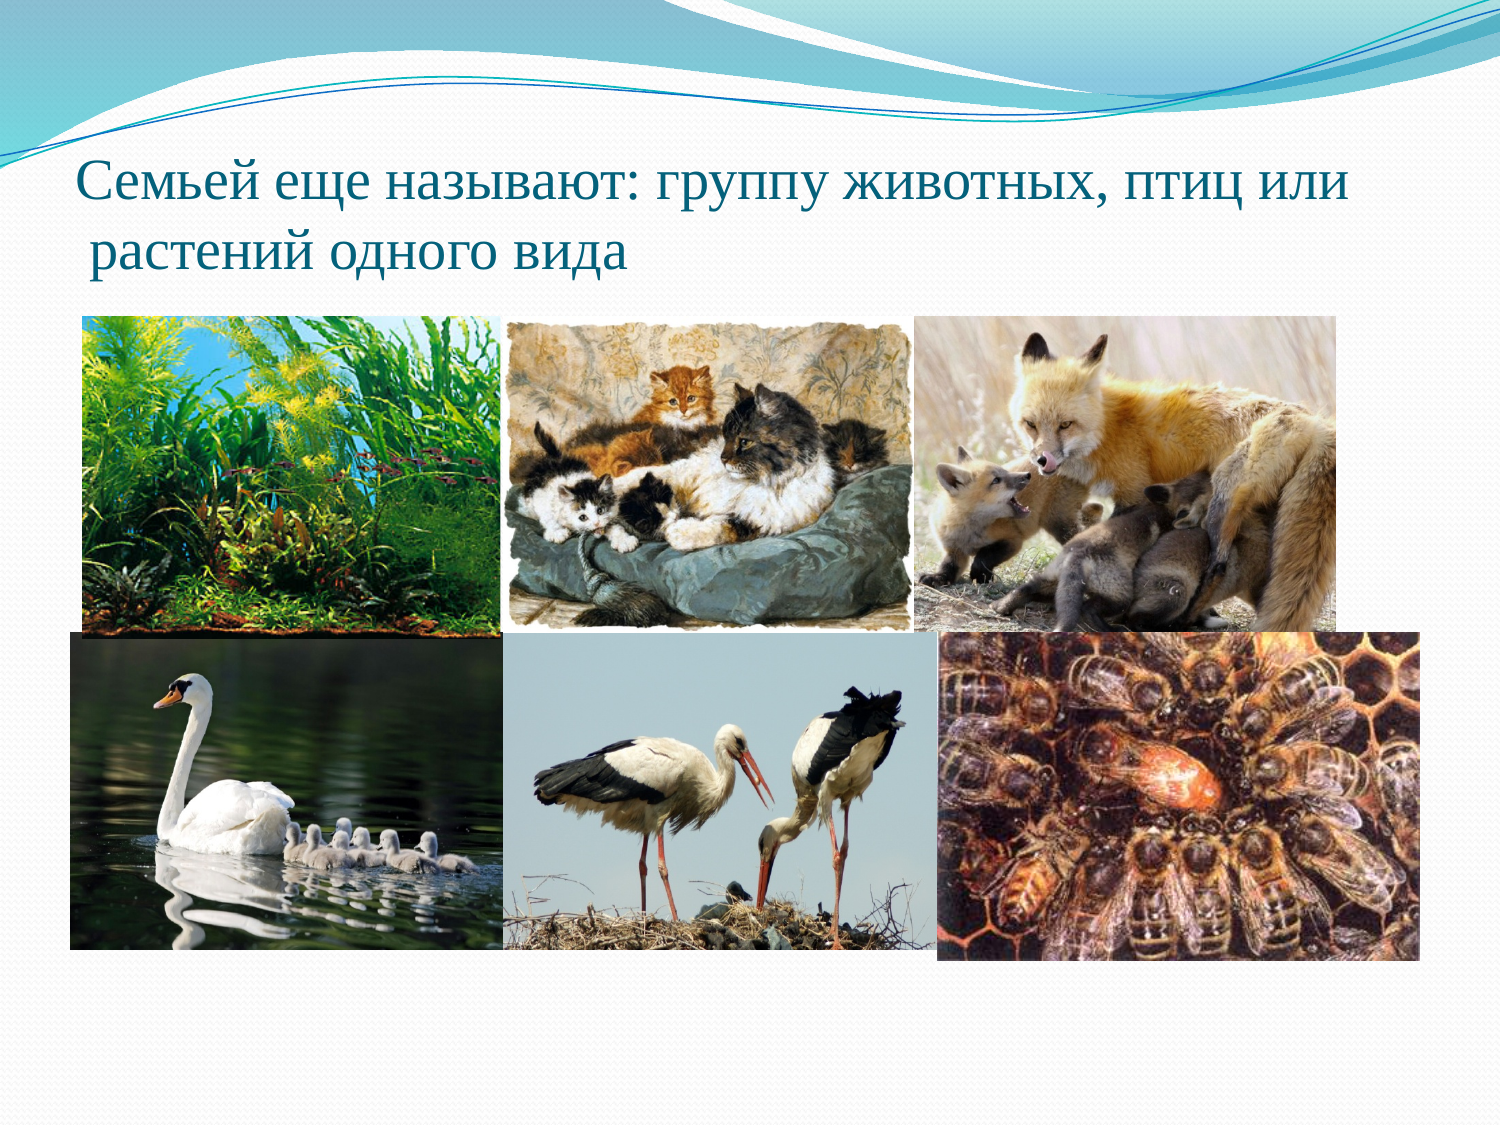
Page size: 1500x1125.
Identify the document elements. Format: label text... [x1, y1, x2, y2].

title Семьей еще называют: группу животных, птиц или растений одного вида [75, 115, 1438, 282]
picture [81, 316, 501, 639]
picture [503, 316, 1421, 961]
picture [70, 632, 499, 950]
